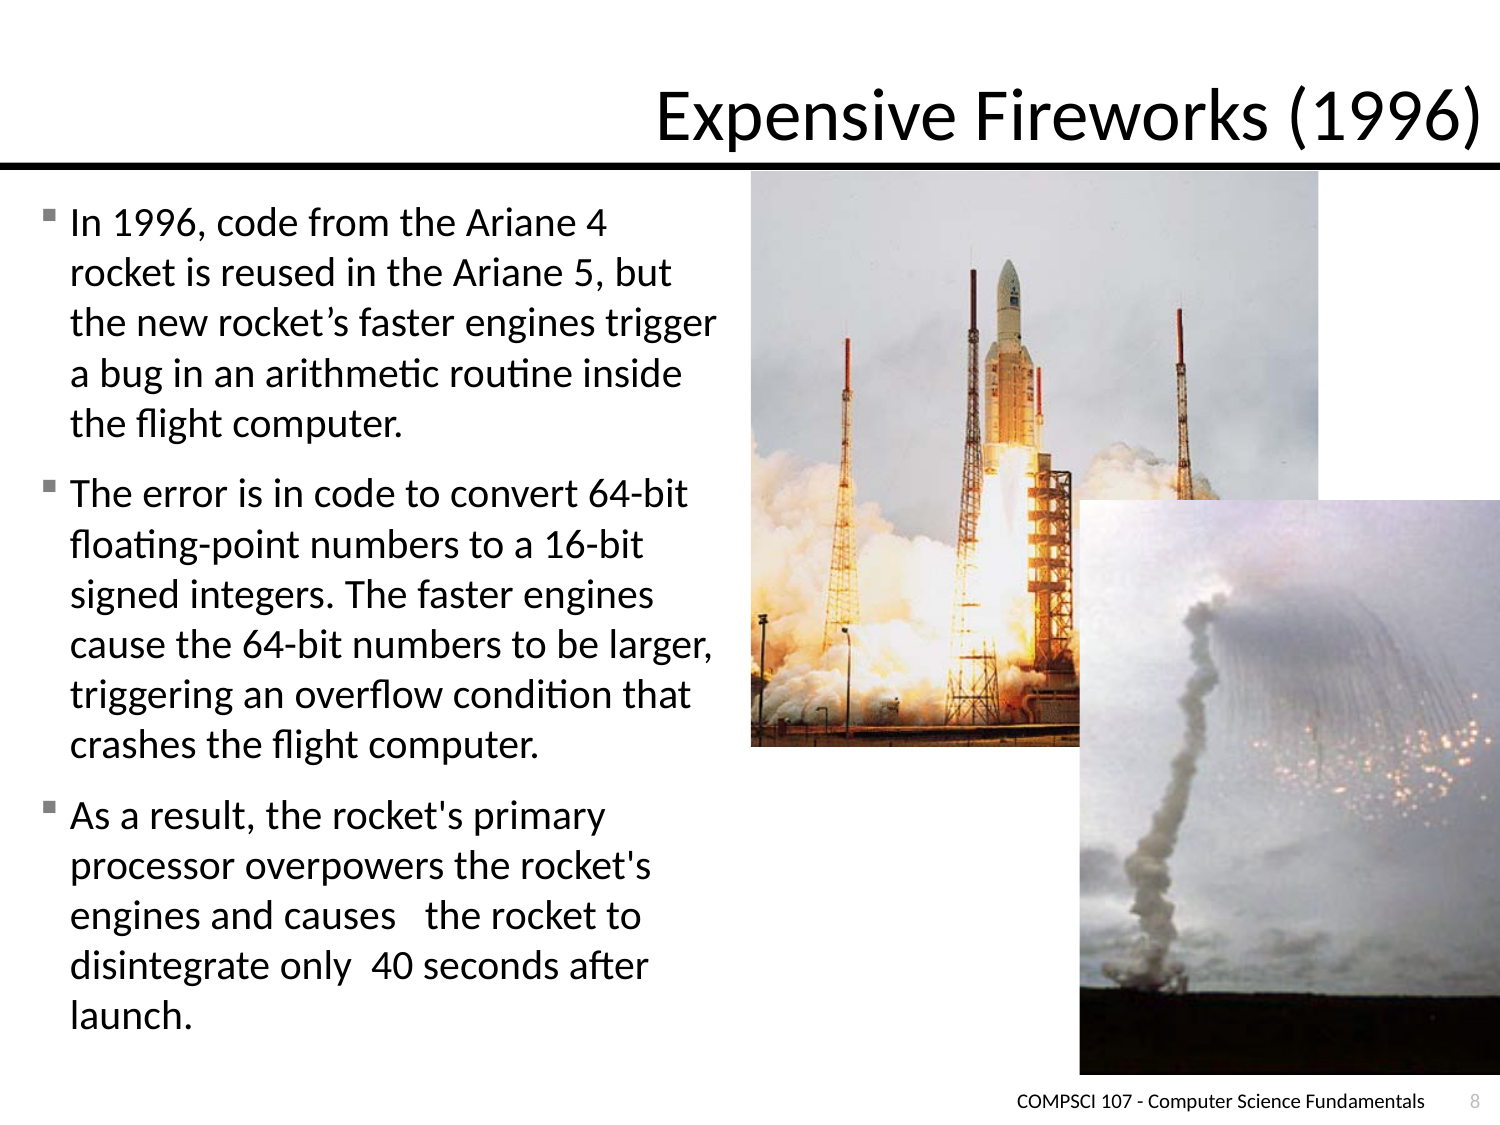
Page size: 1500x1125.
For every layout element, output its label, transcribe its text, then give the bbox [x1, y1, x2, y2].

picture [750, 171, 1500, 1076]
list In 1996, code from the Ariane 4 rocket is reused in the Ariane 5, but the new rocket’s faster engines trigger a bug in an arithmetic routine inside the flight computer. The error is in code to convert 64-bit floating-point numbers to a 16-bit signed integers. The faster engines cause the 64-bit numbers to be larger, triggering an overflow condition that crashes the flight computer. As a result, the rocket's primary processor overpowers the rocket's engines and causes the rocket to disintegrate only 40 seconds after launch. [24, 187, 738, 1075]
footer COMPSCI 107 - Computer Science Fundamentals [725, 1087, 1425, 1113]
title Expensive Fireworks (1996) [0, 0, 1500, 163]
slide_number 8 [1437, 1087, 1500, 1113]
